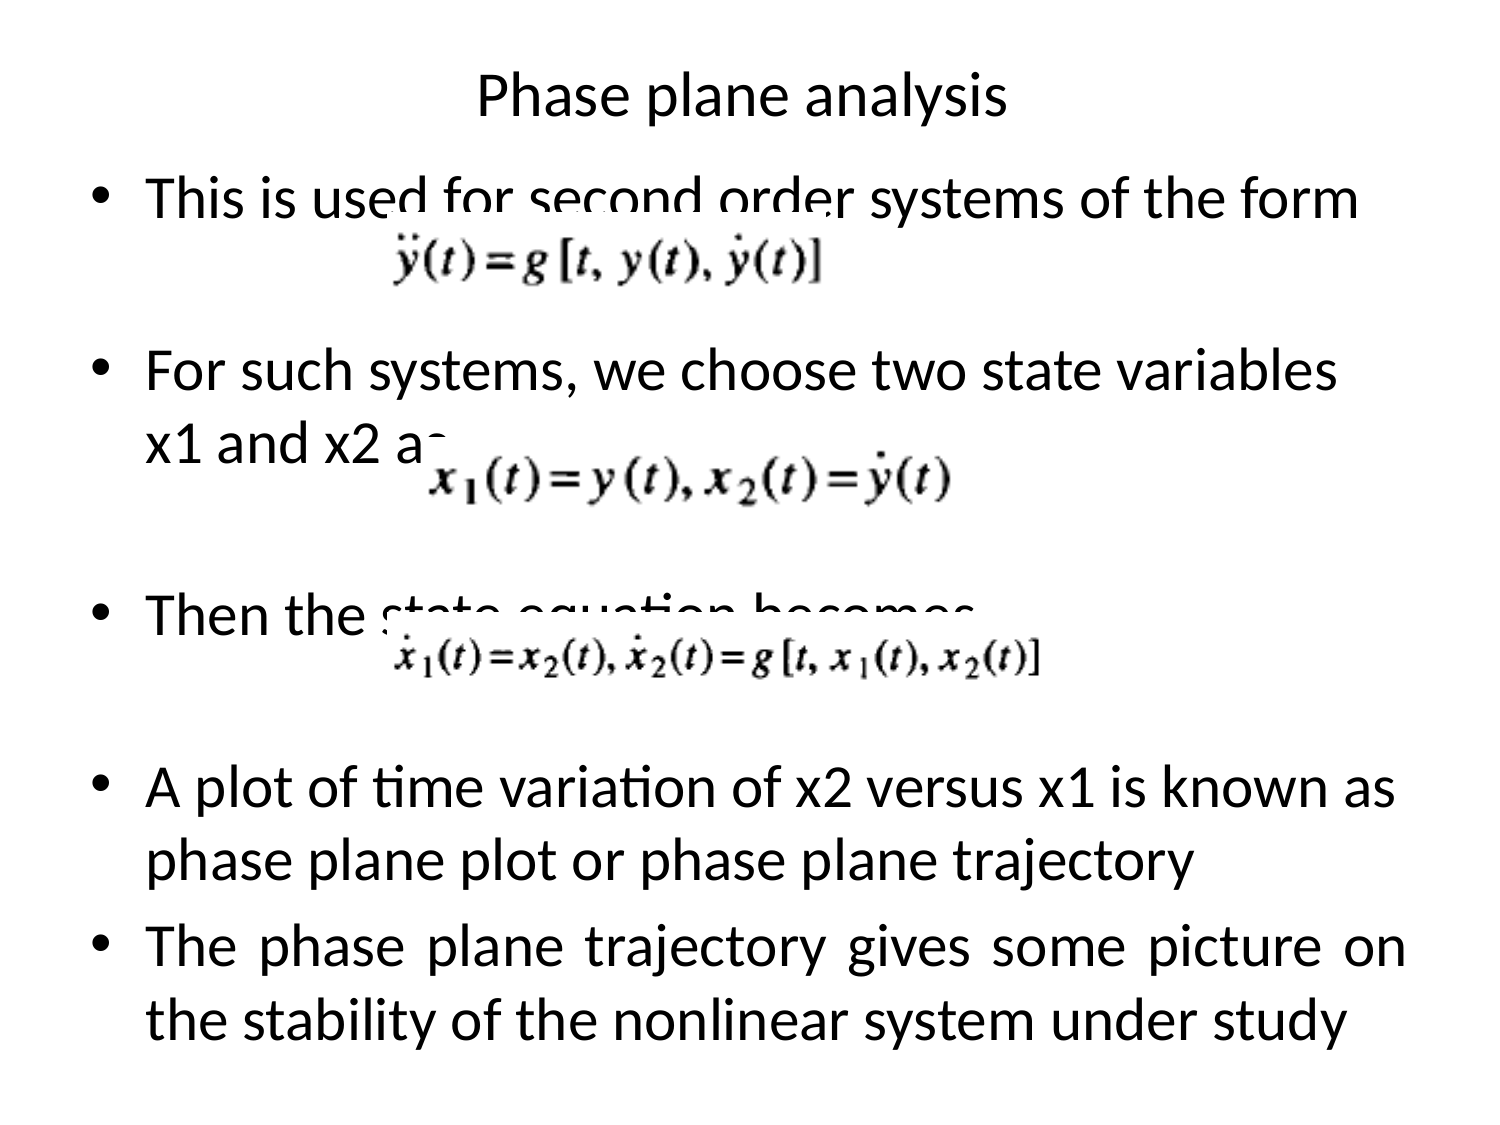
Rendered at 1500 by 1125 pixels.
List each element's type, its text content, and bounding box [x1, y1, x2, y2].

list This is used for second order systems of the form For such systems, we choose two state variables x1 and x2 as Then the state equation becomes A plot of time variation of x2 versus x1 is known as phase plane plot or phase plane trajectory The phase plane trajectory gives some picture on the stability of the nonlinear system under study [75, 149, 1425, 1075]
picture [387, 612, 1043, 688]
title Phase plane analysis [75, 45, 1425, 138]
picture [387, 212, 826, 313]
picture [424, 437, 953, 526]
